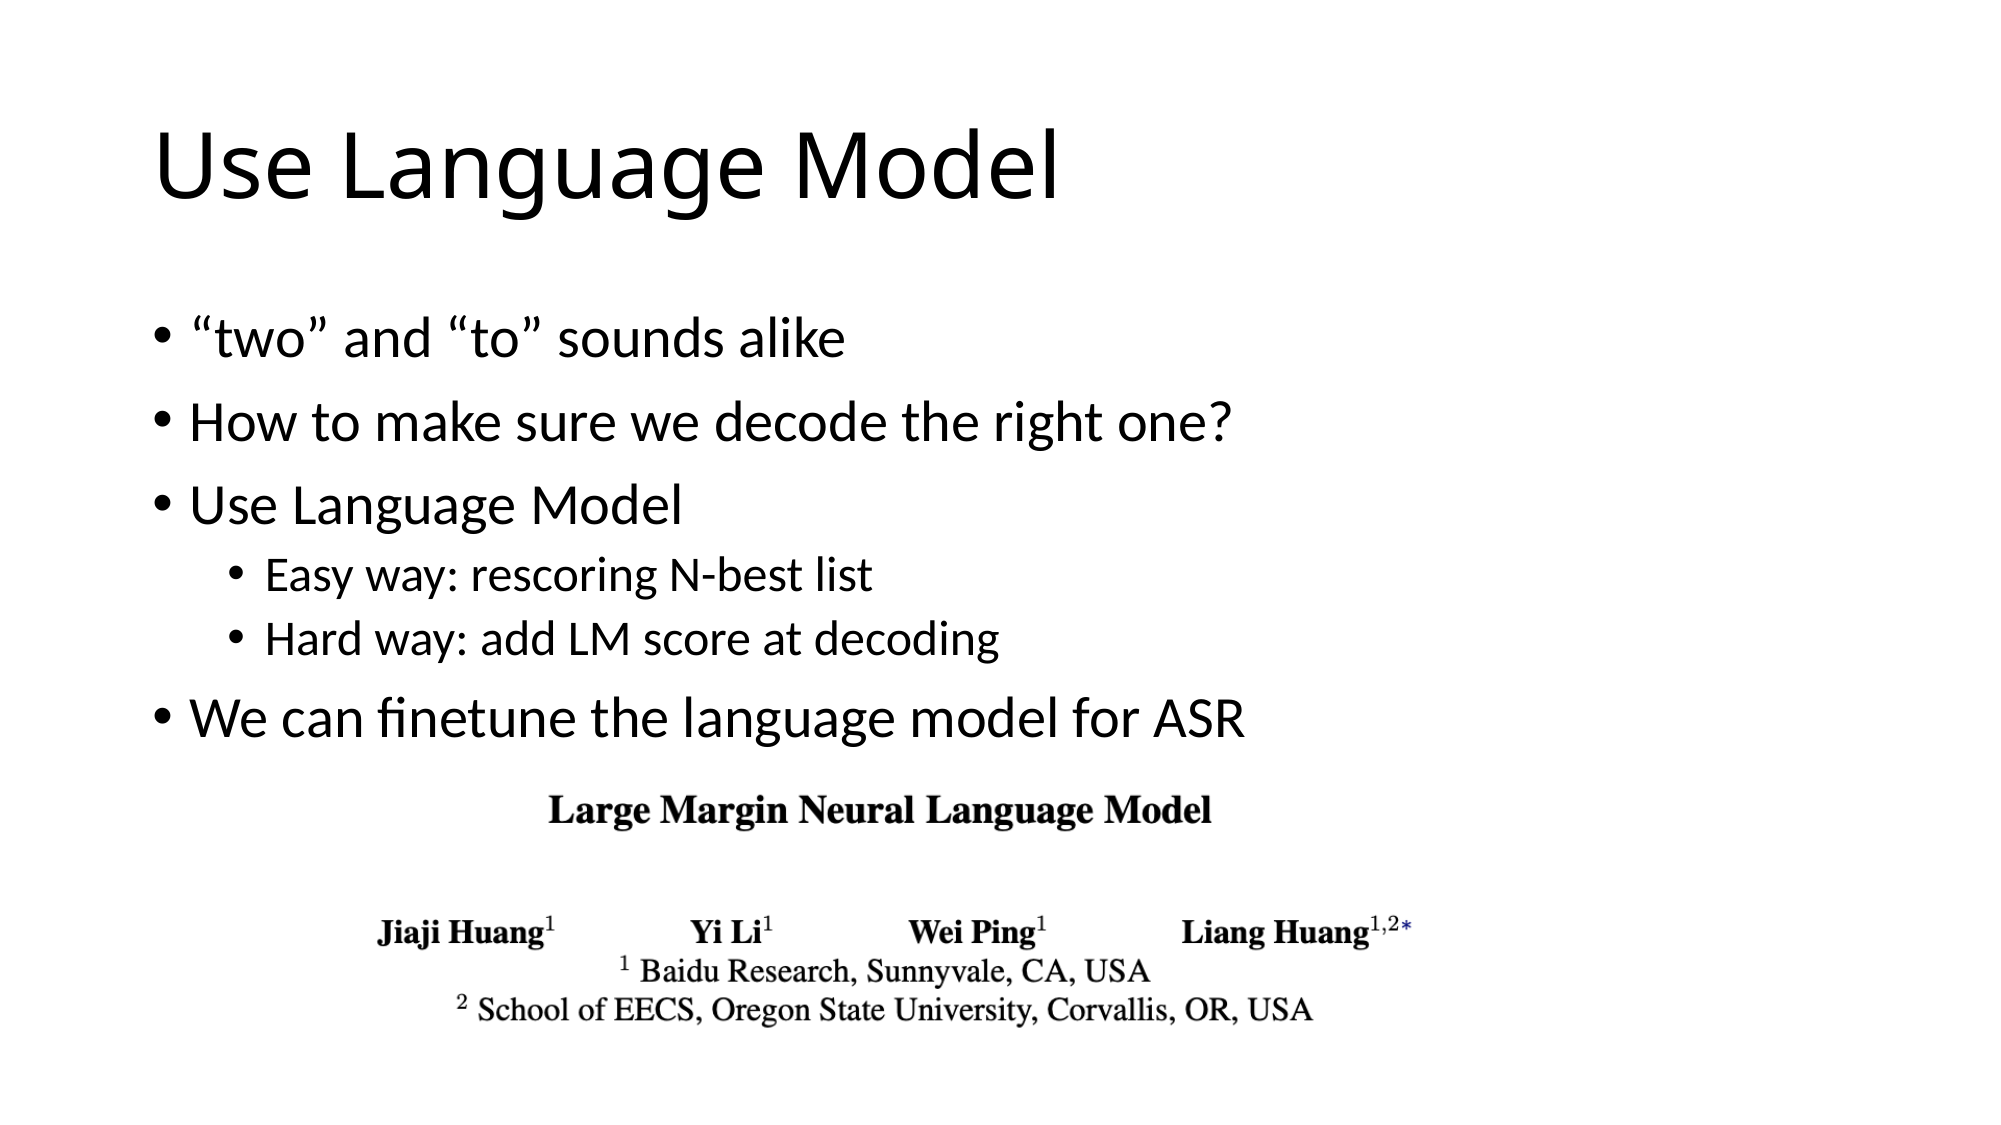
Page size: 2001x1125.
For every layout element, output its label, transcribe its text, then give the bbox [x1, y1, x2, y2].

list “two” and “to” sounds alike How to make sure we decode the right one? Use Language Model Easy way: rescoring N-best list Hard way: add LM score at decoding We can finetune the language model for ASR [137, 299, 1863, 1014]
title Use Language Model [137, 59, 1863, 278]
picture [367, 777, 1422, 1036]
